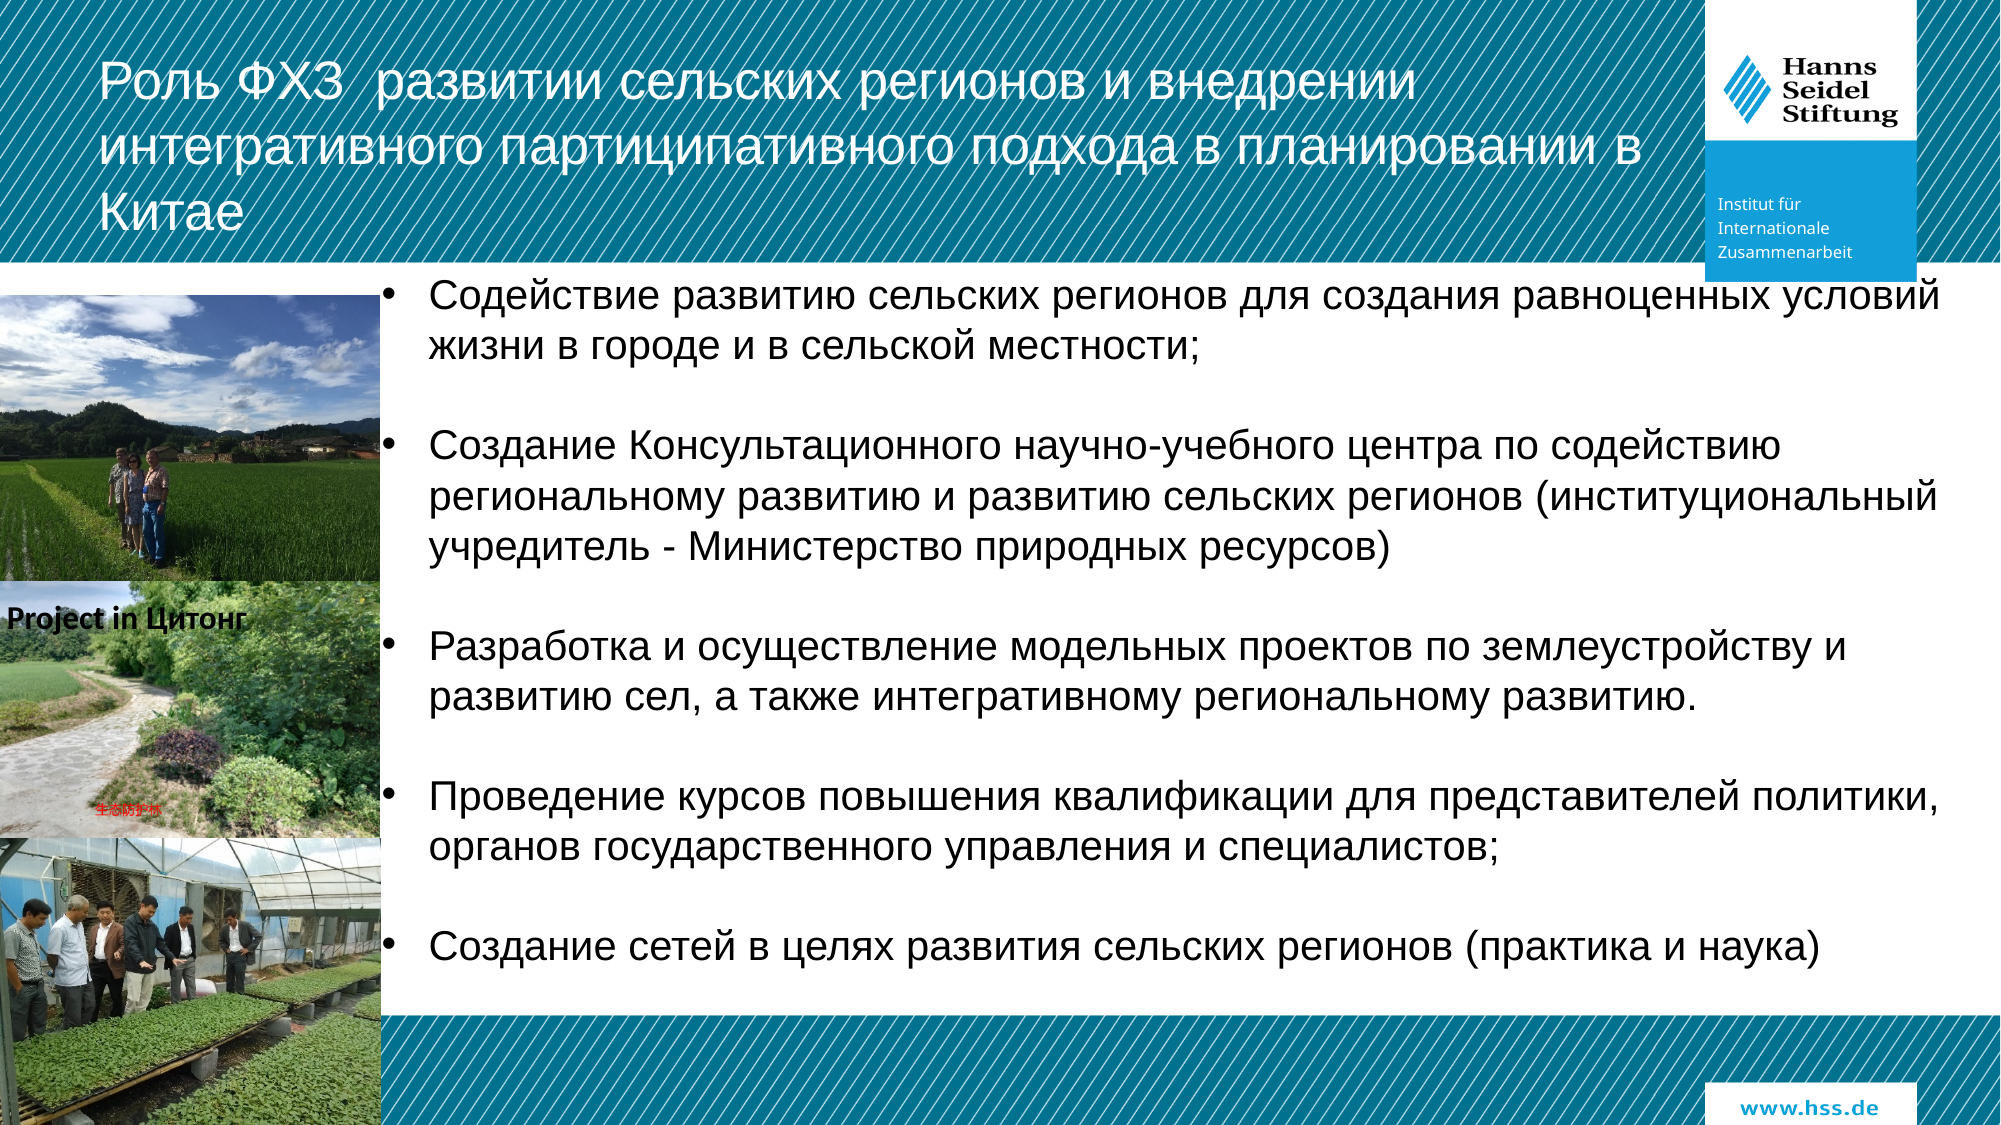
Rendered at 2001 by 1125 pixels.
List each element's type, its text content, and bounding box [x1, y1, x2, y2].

picture [0, 261, 2001, 1125]
text_box Содействие развитию сельских регионов для создания равноценных условий жизни в городе и в сельской местности; Создание Консультационного научно-учебного центра по содействию региональному развитию и развитию сельских регионов (институциональный учредитель - Министерство природных ресурсов) Разработка и осуществление модельных проектов по землеустройству и развитию сел, а также интегративному региональному развитию. Проведение курсов повышения квалификации для представителей политики, органов государственного управления и специалистов; Создание сетей в целях развития сельских регионов (практика и наука) [366, 260, 2000, 976]
picture [1705, 0, 1918, 142]
text_box Роль ФХЗ развитии сельских регионов и внедрении интегративного партиципативного подхода в планировании в Китае [83, 38, 1781, 256]
picture [1704, 1081, 1918, 1125]
